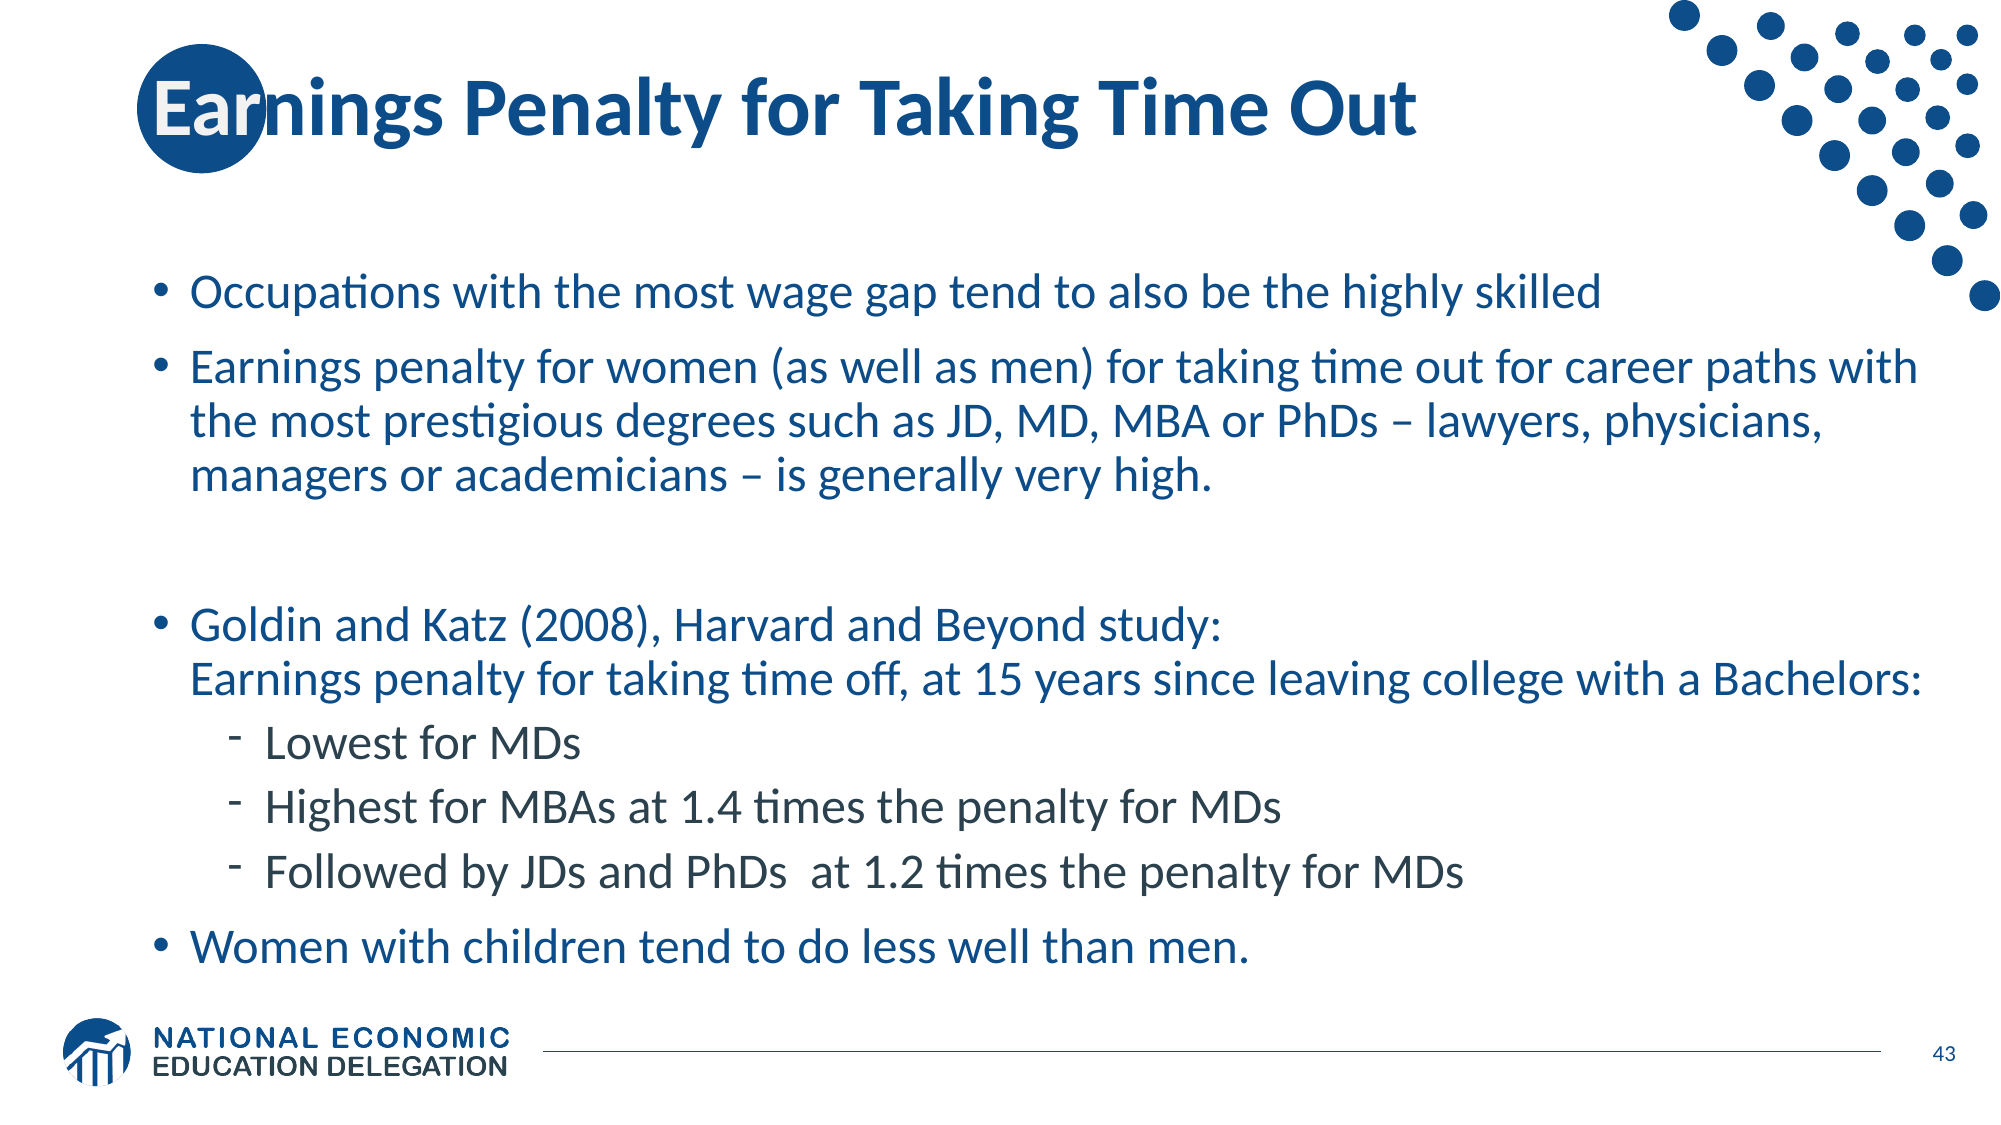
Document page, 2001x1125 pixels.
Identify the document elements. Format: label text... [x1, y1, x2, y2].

title Earnings Penalty for Taking Time Out [137, 0, 1863, 218]
slide_number 43 [1521, 1022, 1972, 1082]
picture [55, 1013, 520, 1091]
list Occupations with the most wage gap tend to also be the highly skilled Earnings penalty for women (as well as men) for taking time out for career paths with the most prestigious degrees such as JD, MD, MBA or PhDs – lawyers, physicians, managers or academicians – is generally very high. Goldin and Katz (2008), Harvard and Beyond study: Earnings penalty for taking time off, at 15 years since leaving college with a Bachelors: Lowest for MDs Highest for MBAs at 1.4 times the penalty for MDs Followed by JDs and PhDs at 1.2 times the penalty for MDs Women with children tend to do less well than men. [137, 222, 1944, 1017]
